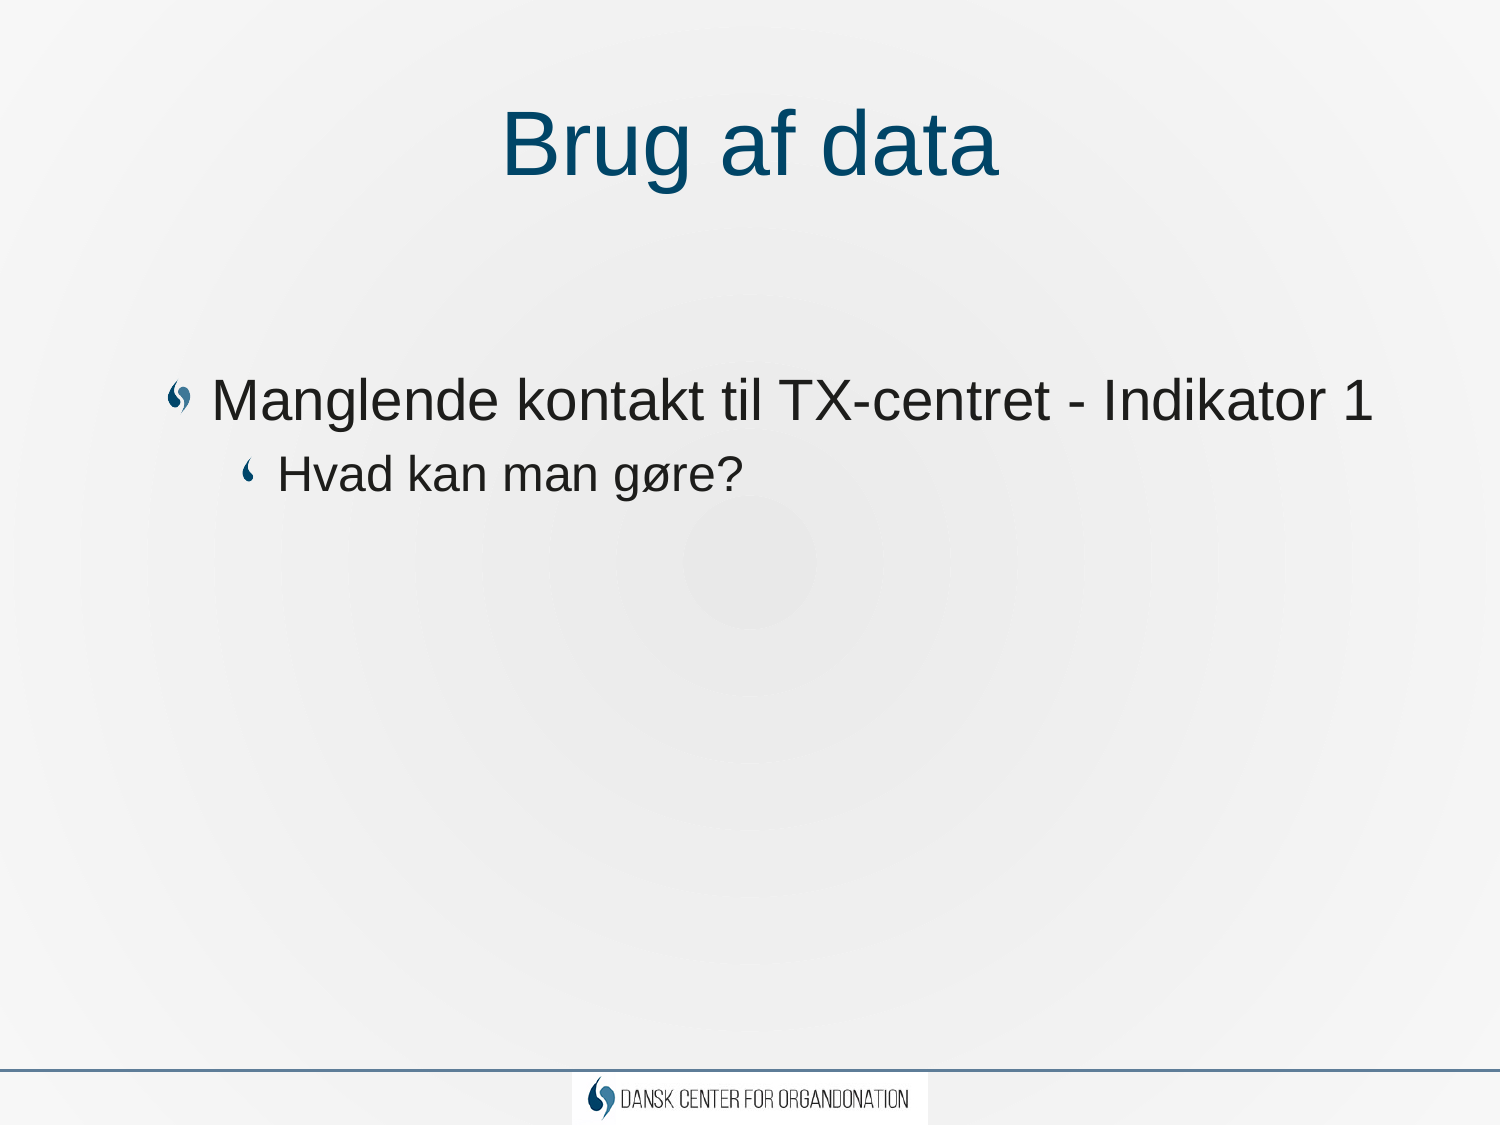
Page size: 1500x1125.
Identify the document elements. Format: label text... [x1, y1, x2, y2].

picture [165, 376, 194, 417]
picture [572, 1072, 928, 1125]
picture [240, 454, 265, 490]
list Manglende kontakt til TX-centret - Indikator 1 Hvad kan man gøre? [75, 262, 1425, 1005]
title Brug af data [75, 45, 1425, 233]
